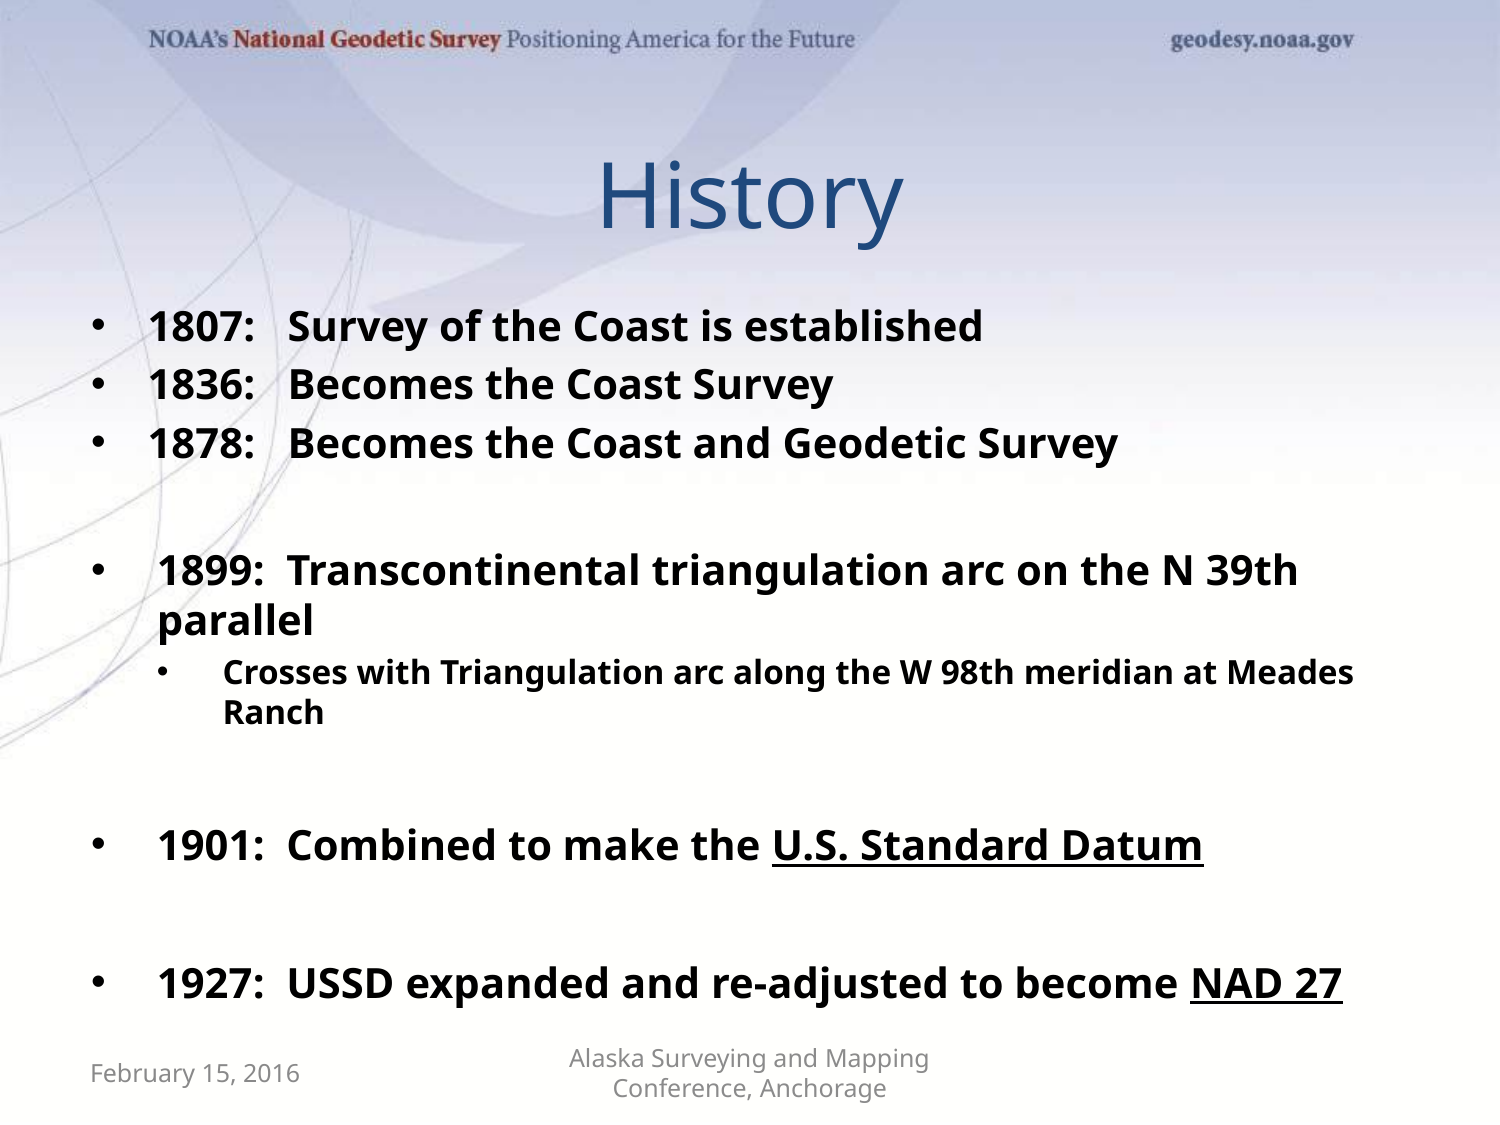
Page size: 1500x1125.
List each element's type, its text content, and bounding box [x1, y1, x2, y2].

picture [0, 0, 1500, 1122]
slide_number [75, 1042, 425, 1103]
footer Alaska Surveying and Mapping Conference, Anchorage [512, 1042, 988, 1103]
list 1807: Survey of the Coast is established 1836: Becomes the Coast Survey 1878: Becomes the Coast and Geodetic Survey 1899: Transcontinental triangulation arc on the N 39th parallel Crosses with Triangulation arc along the W 98th meridian at Meades Ranch 1901: Combined to make the U.S. Standard Datum 1927: USSD expanded and re-adjusted to become NAD 27 [76, 292, 1427, 1080]
title History [75, 97, 1425, 286]
